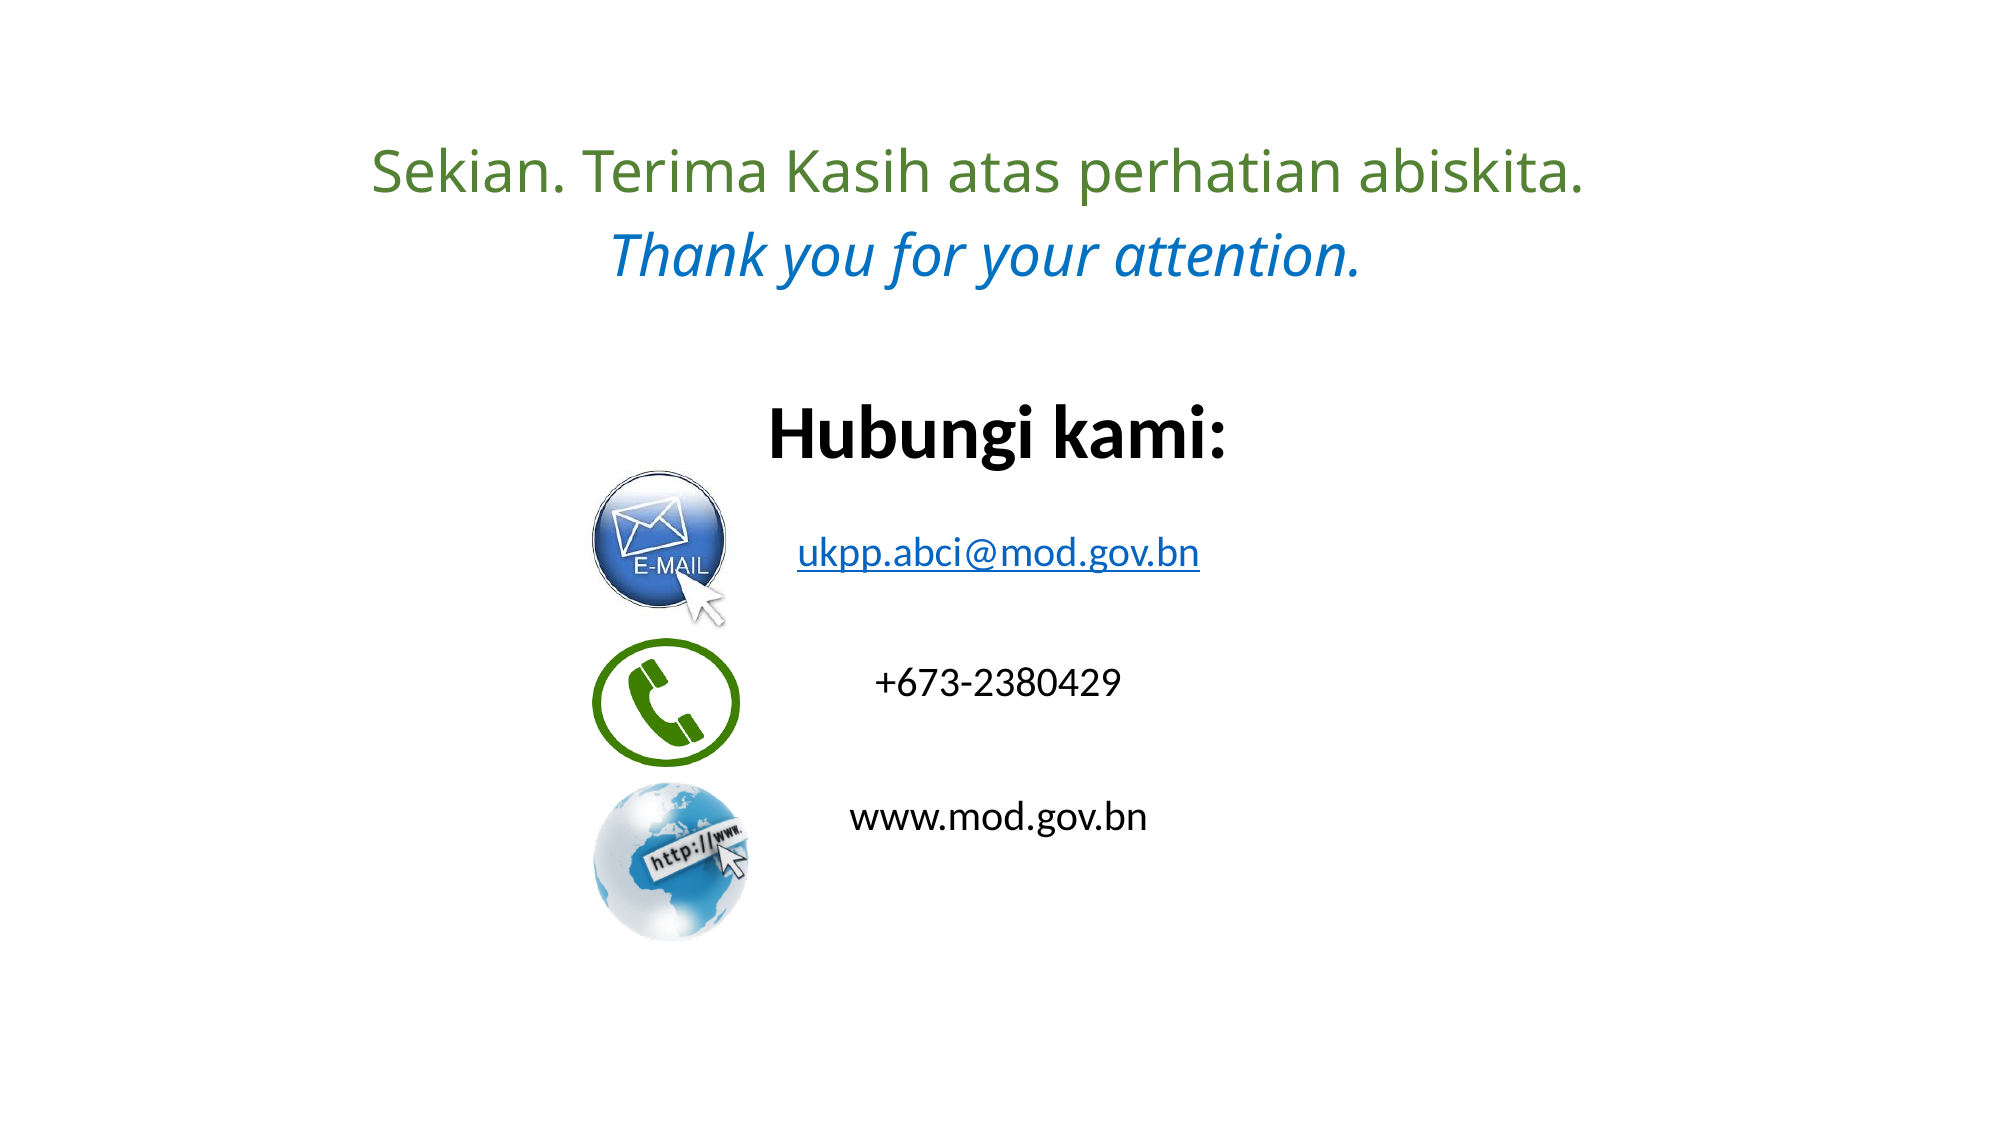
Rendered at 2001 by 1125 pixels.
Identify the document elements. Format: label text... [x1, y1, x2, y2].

picture [592, 638, 740, 767]
picture [593, 782, 749, 942]
list Hubungi kami: ukpp.abci@mod.gov.bn +673-2380429 www.mod.gov.bn [136, 385, 1862, 856]
picture [556, 464, 775, 632]
text_box Sekian. Terima Kasih atas perhatian abiskita. Thank you for your attention. [123, 134, 1849, 334]
